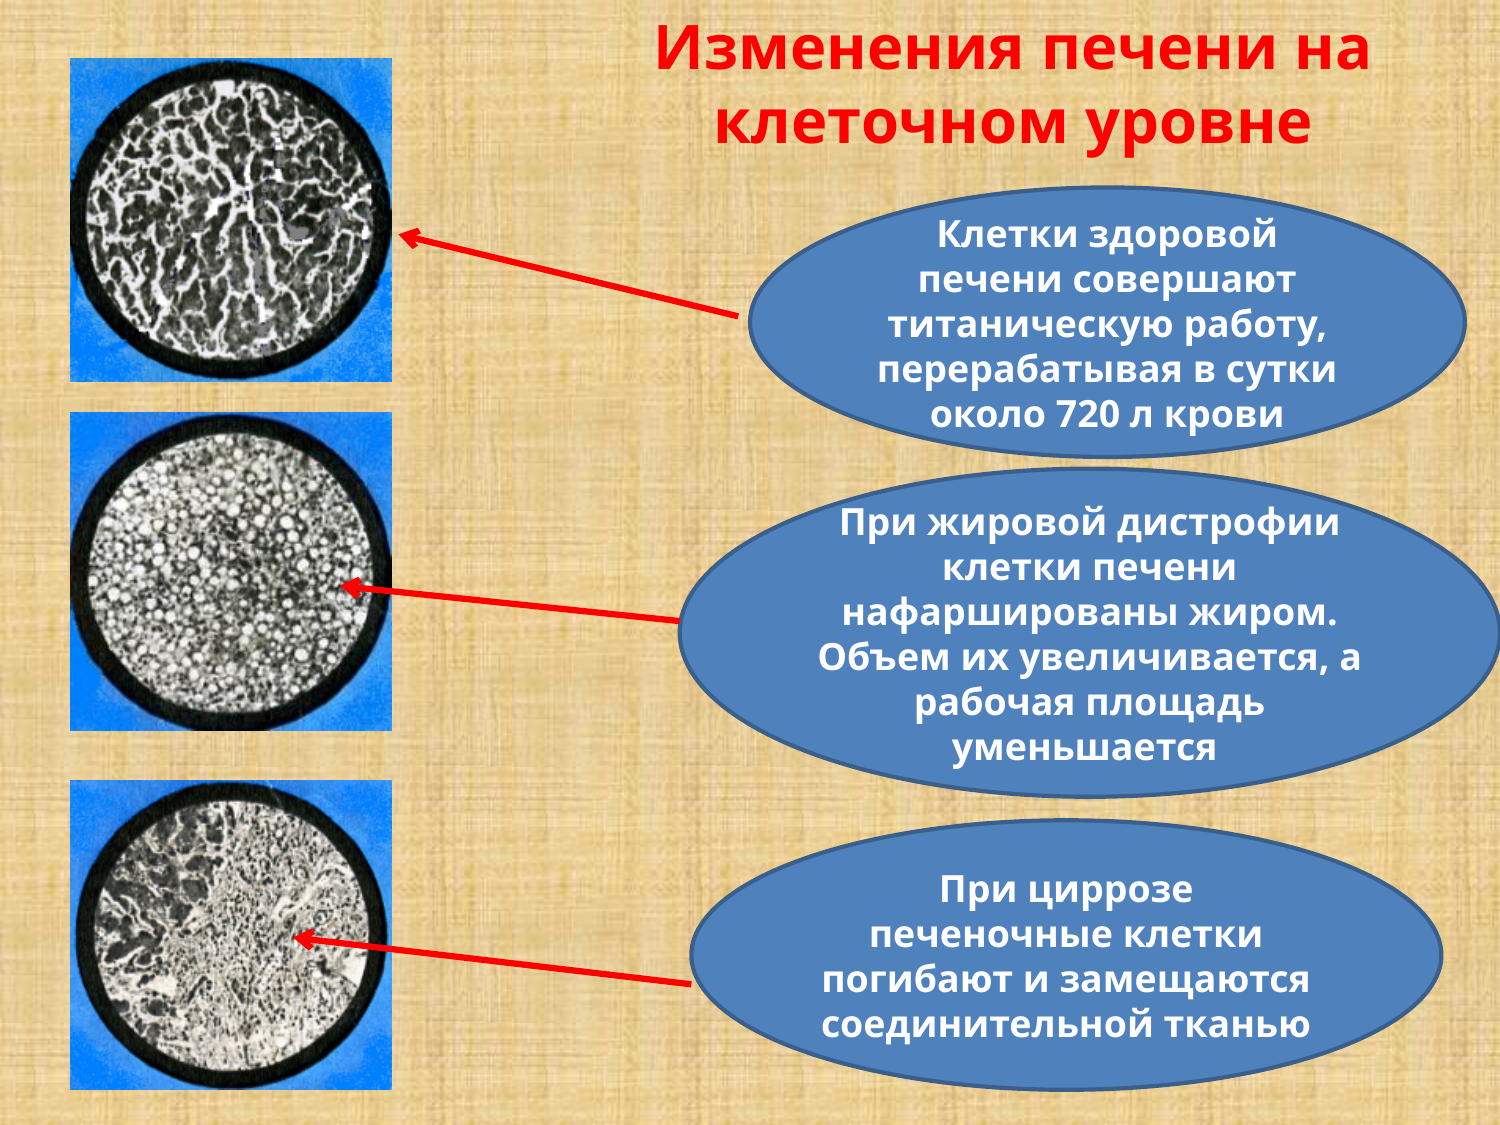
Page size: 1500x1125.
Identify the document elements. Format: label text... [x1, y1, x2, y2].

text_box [398, 234, 739, 317]
text_box При жировой дистрофии клетки печени нафаршированы жиром. Объем их увеличивается, а рабочая площадь уменьшается [677, 466, 1500, 799]
text_box Клетки здоровой печени совершают титаническую работу, перерабатывая в сутки около 720 л крови [747, 185, 1467, 460]
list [70, 58, 392, 383]
text_box При циррозе печеночные клетки погибают и замещаются соединительной тканью [692, 818, 1444, 1092]
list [70, 780, 392, 1090]
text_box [339, 585, 680, 622]
picture [0, 0, 1500, 1125]
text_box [292, 937, 692, 985]
title Изменения печени на клеточном уровне [527, 0, 1500, 164]
